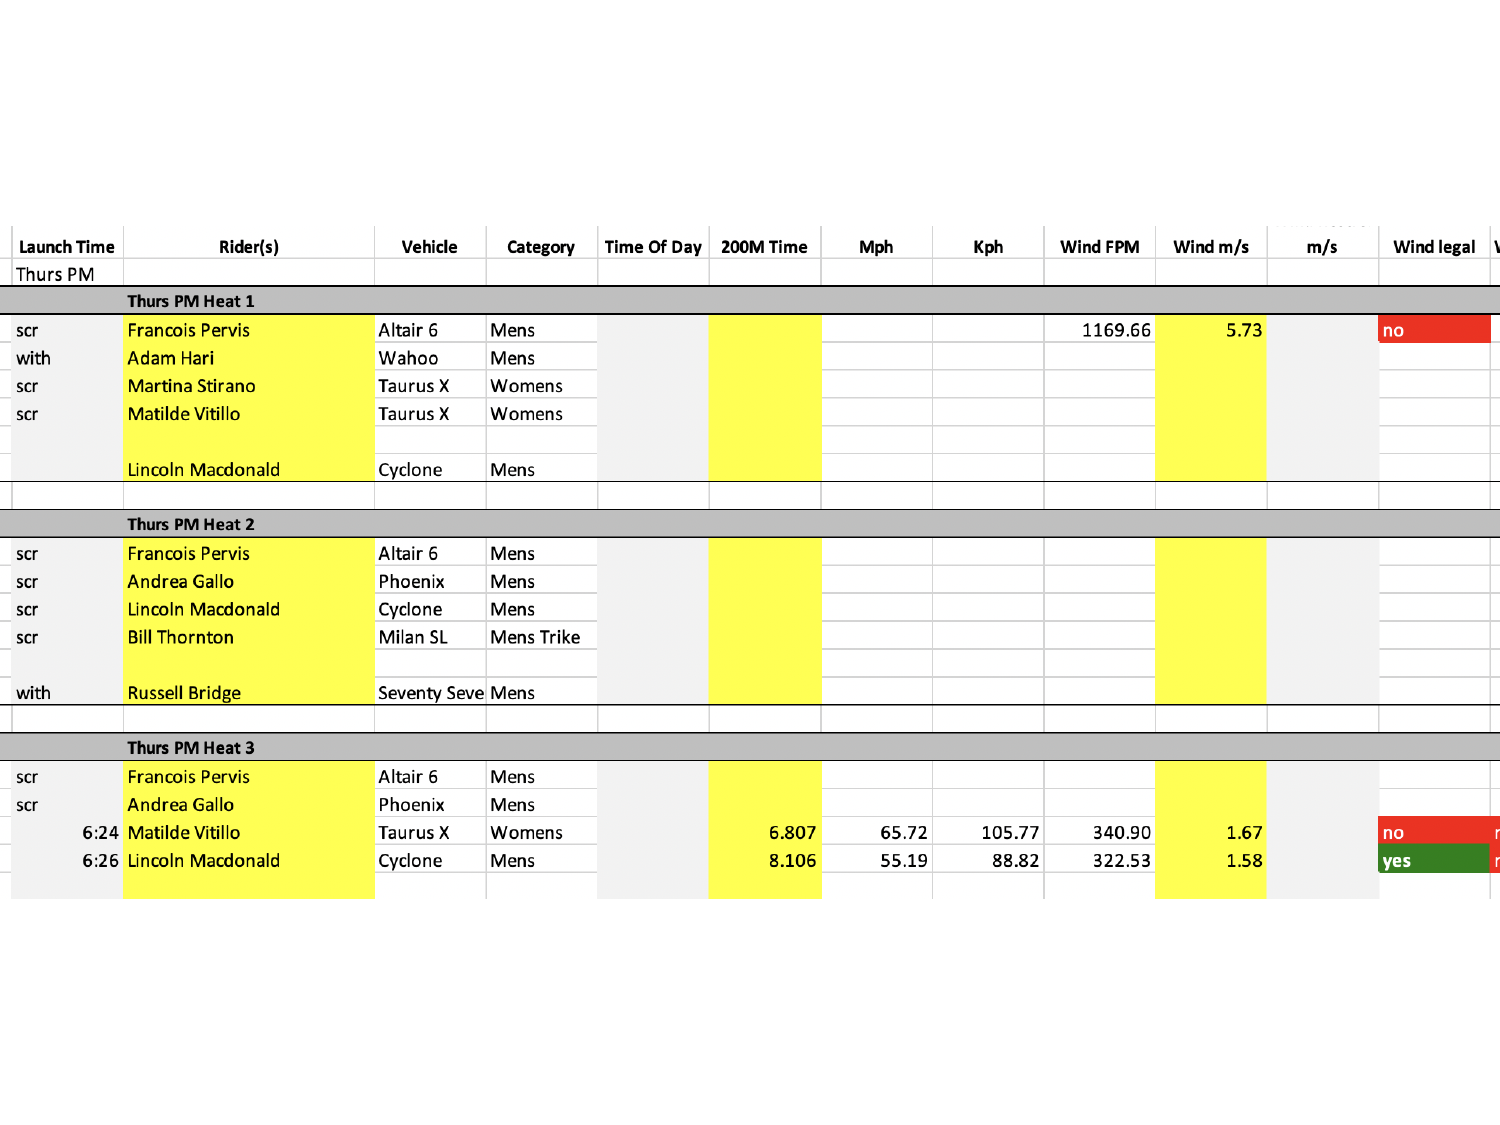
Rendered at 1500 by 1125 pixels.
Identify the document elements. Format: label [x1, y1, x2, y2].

picture [0, 226, 1500, 899]
